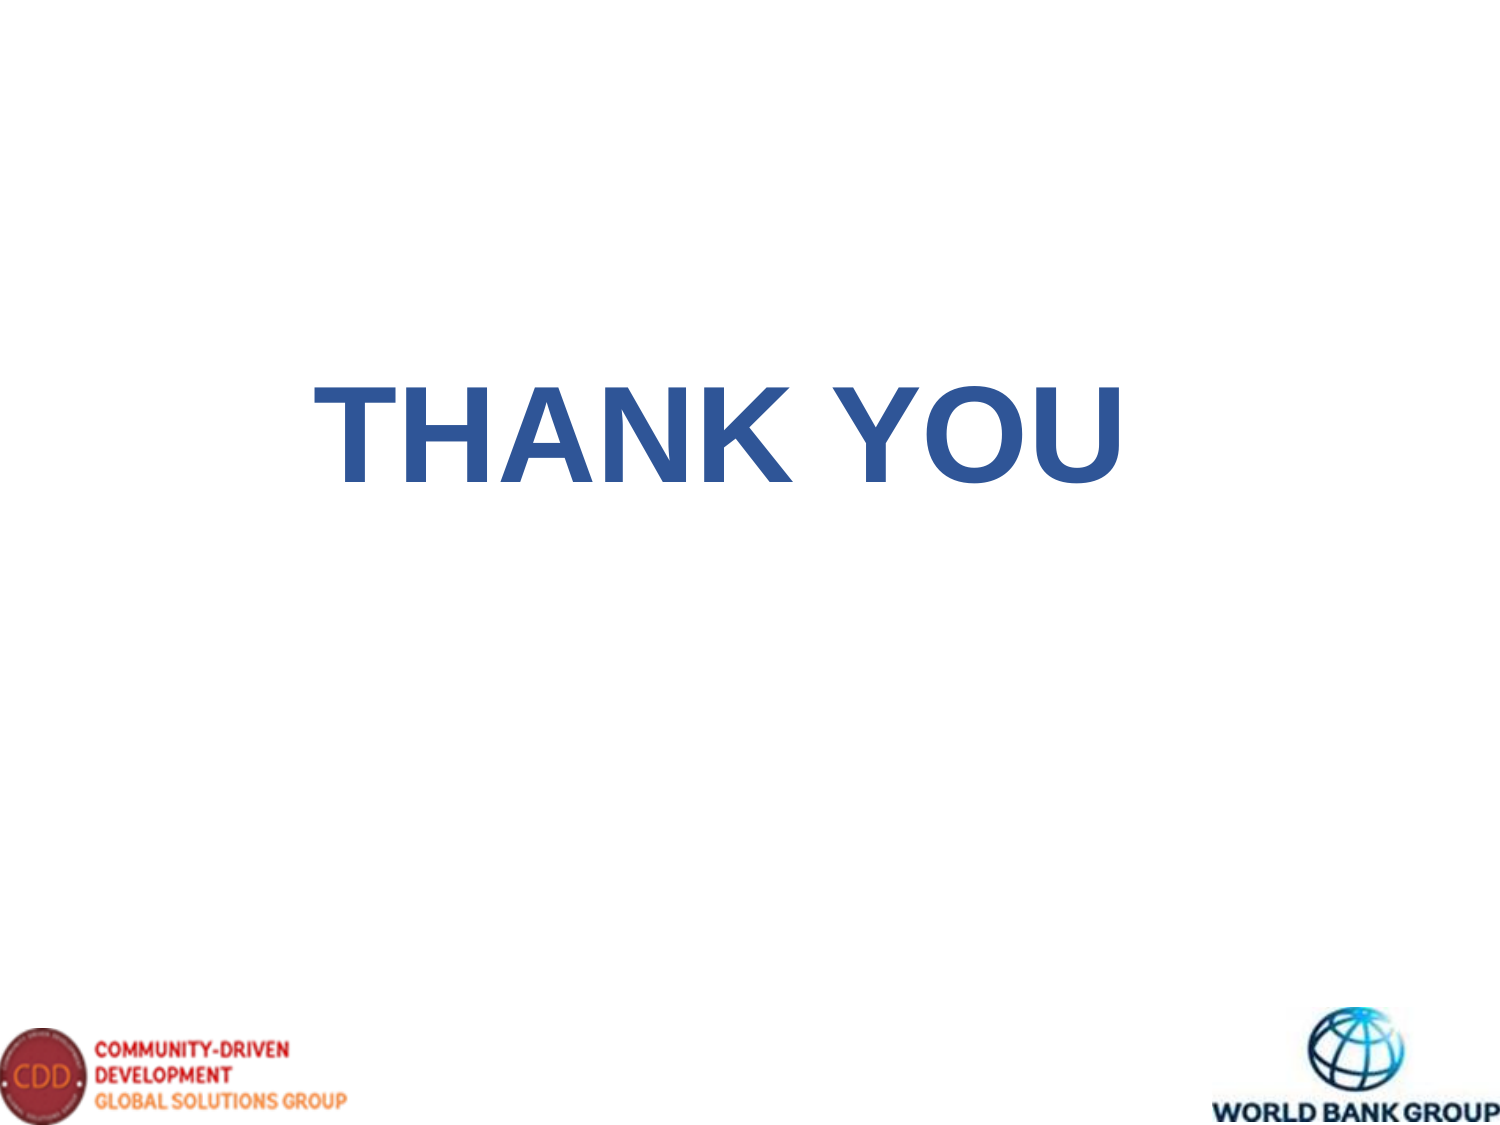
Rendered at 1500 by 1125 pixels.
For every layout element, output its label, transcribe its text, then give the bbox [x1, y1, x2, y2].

picture [0, 1028, 353, 1125]
text_box THANK YOU [88, 338, 1355, 518]
picture [1212, 1007, 1500, 1122]
